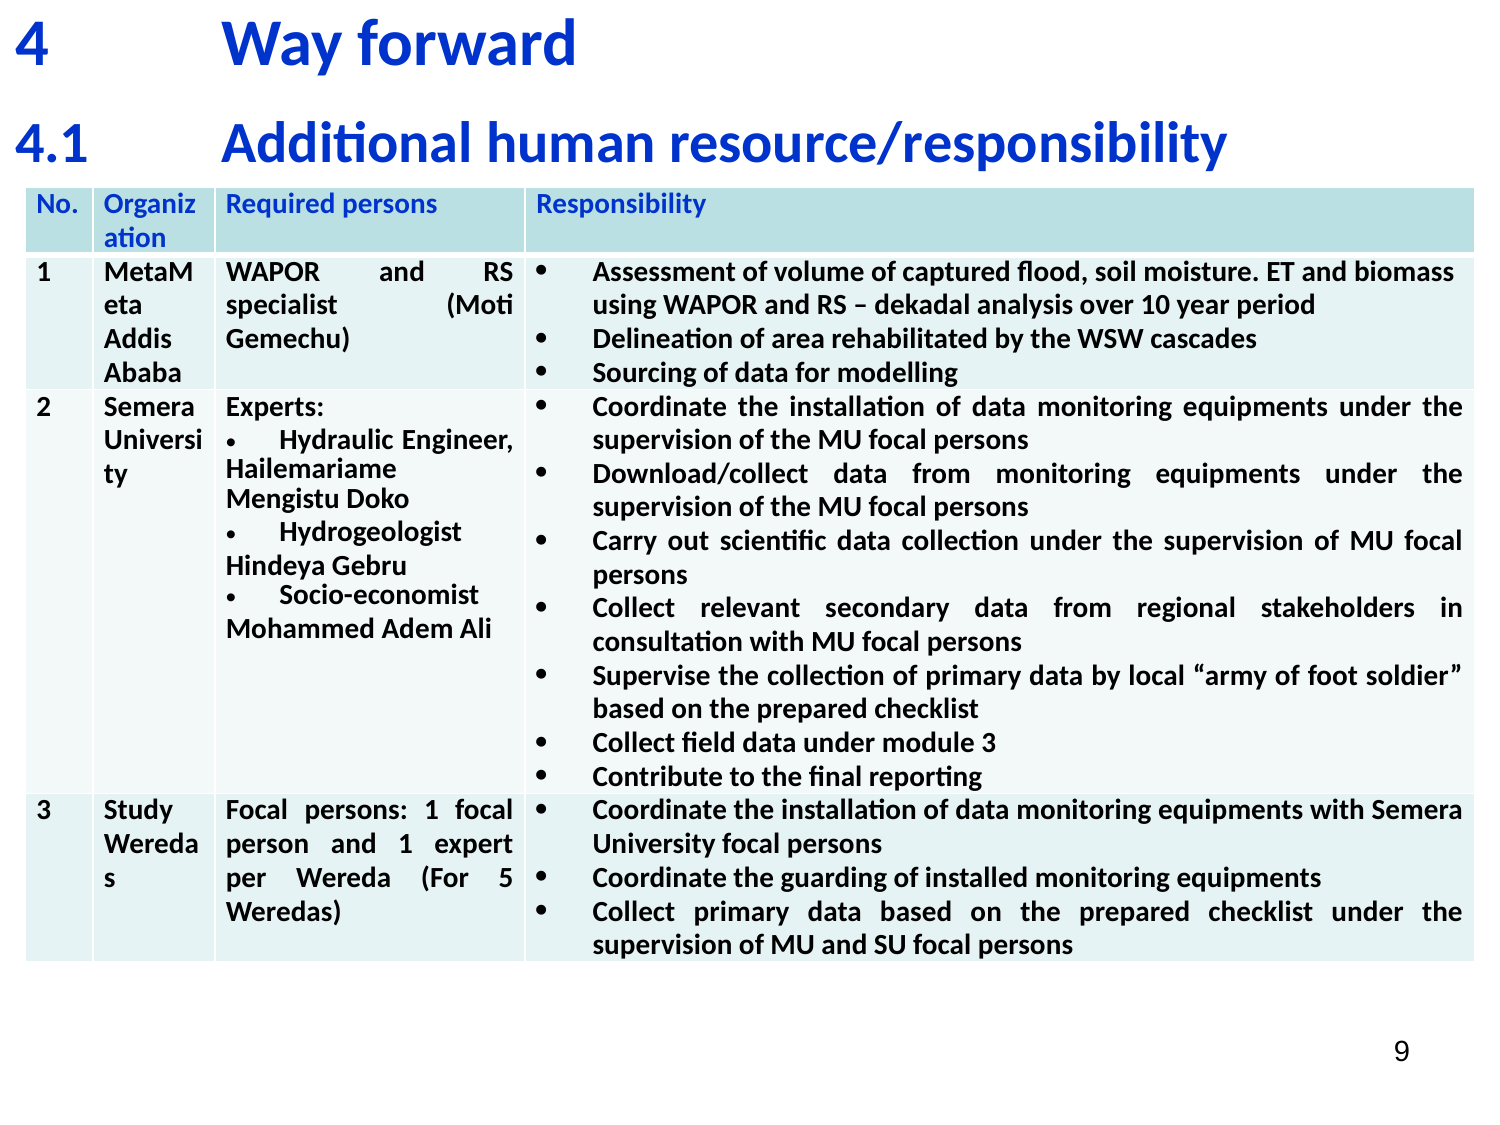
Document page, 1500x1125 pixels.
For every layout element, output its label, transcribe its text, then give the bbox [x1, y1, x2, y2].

table_cell Semera University [94, 390, 214, 793]
table_header Required persons [216, 188, 524, 252]
table_cell Focal persons: 1 focal person and 1 expert per Wereda (For 5 Weredas) [216, 794, 524, 961]
table_cell 2 [26, 390, 92, 793]
table_header Responsibility [526, 188, 1474, 252]
list 4 Way forward 4.1 Additional human resource/responsibility [0, 0, 1500, 1125]
table_cell MetaMeta Addis Ababa [94, 258, 214, 389]
table_header No. [26, 188, 92, 252]
table_cell Coordinate the installation of data monitoring equipments under the supervision of the MU focal persons Download/collect data from monitoring equipments under the supervision of the MU focal persons Carry out scientific data collection under the supervision of MU focal persons Collect relevant secondary data from regional stakeholders in consultation with MU focal persons Supervise the collection of primary data by local “army of foot soldier” based on the prepared checklist Collect field data under module 3 Contribute to the final reporting [526, 390, 1474, 793]
table_cell Assessment of volume of captured flood, soil moisture. ET and biomass using WAPOR and RS – dekadal analysis over 10 year period Delineation of area rehabilitated by the WSW cascades Sourcing of data for modelling [526, 258, 1474, 389]
table_cell Experts: Hydraulic Engineer, Hailemariame Mengistu Doko Hydrogeologist Hindeya Gebru Socio-economist Mohammed Adem Ali [216, 390, 524, 793]
table_cell Coordinate the installation of data monitoring equipments with Semera University focal persons Coordinate the guarding of installed monitoring equipments Collect primary data based on the prepared checklist under the supervision of MU and SU focal persons [526, 794, 1474, 961]
table_cell 3 [26, 794, 92, 961]
table_cell WAPOR and RS specialist (Moti Gemechu) [216, 258, 524, 389]
table_header Organization [94, 188, 214, 252]
table_cell Study Weredas [94, 794, 214, 961]
table_cell 1 [26, 258, 92, 389]
